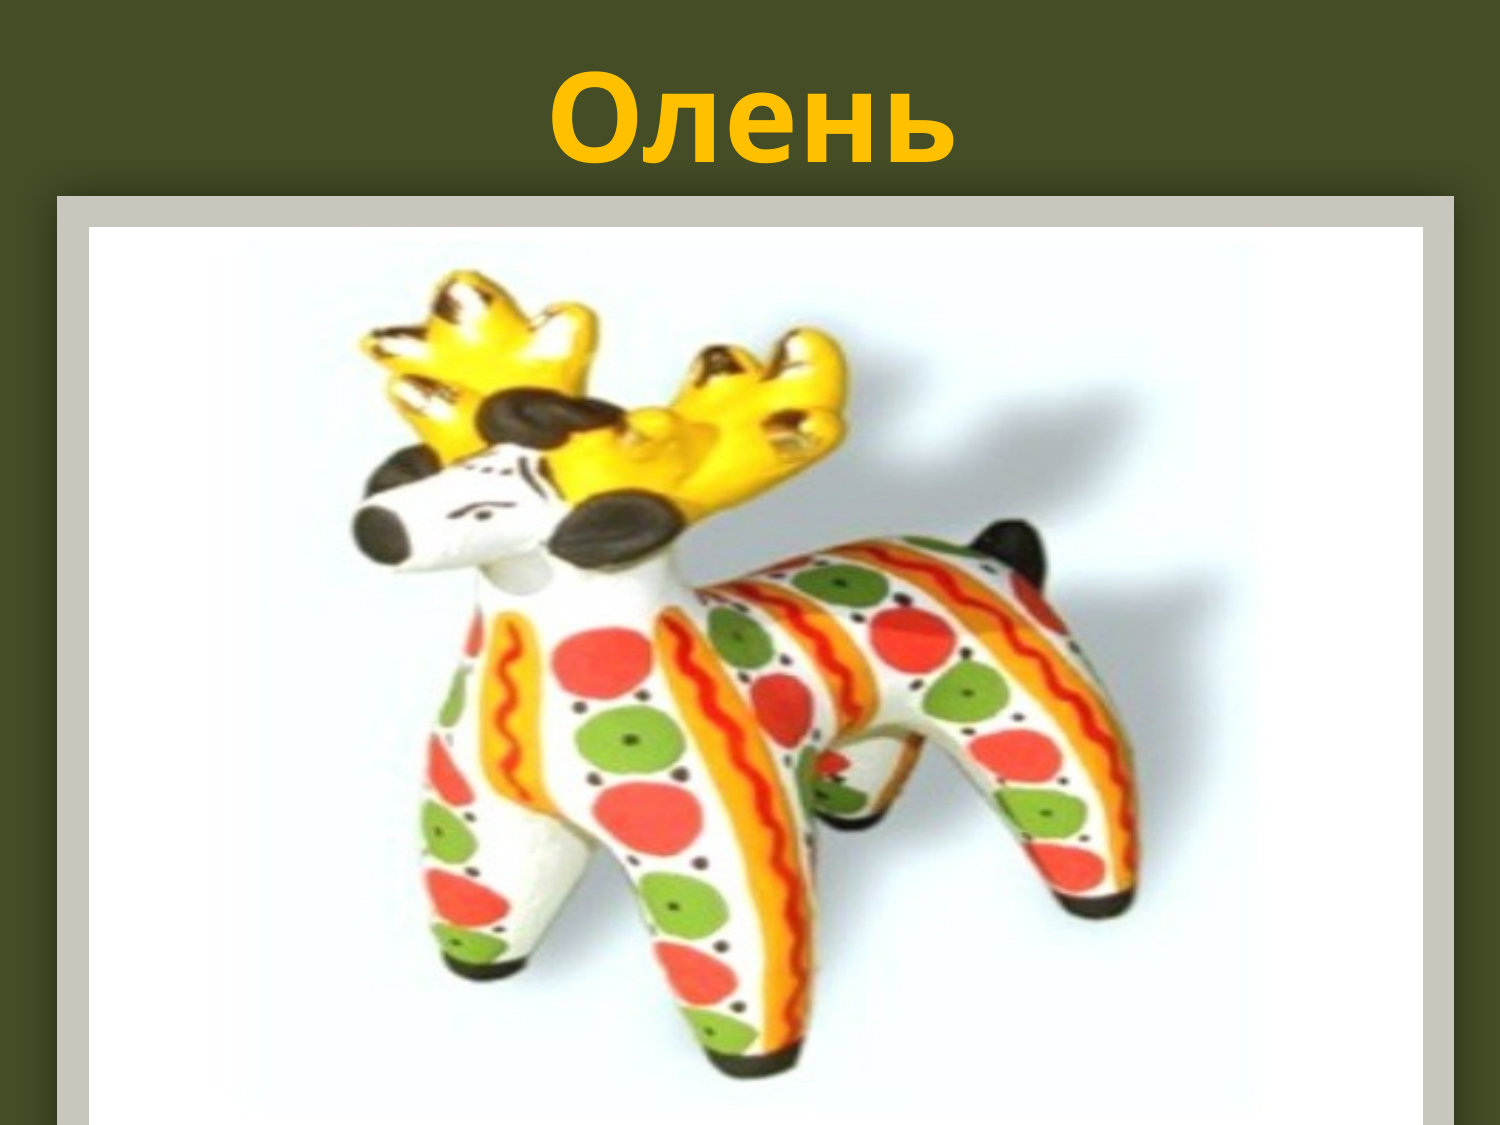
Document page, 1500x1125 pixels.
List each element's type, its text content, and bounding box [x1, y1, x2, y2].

title Олень [76, 54, 1427, 170]
picture [88, 226, 1424, 1125]
